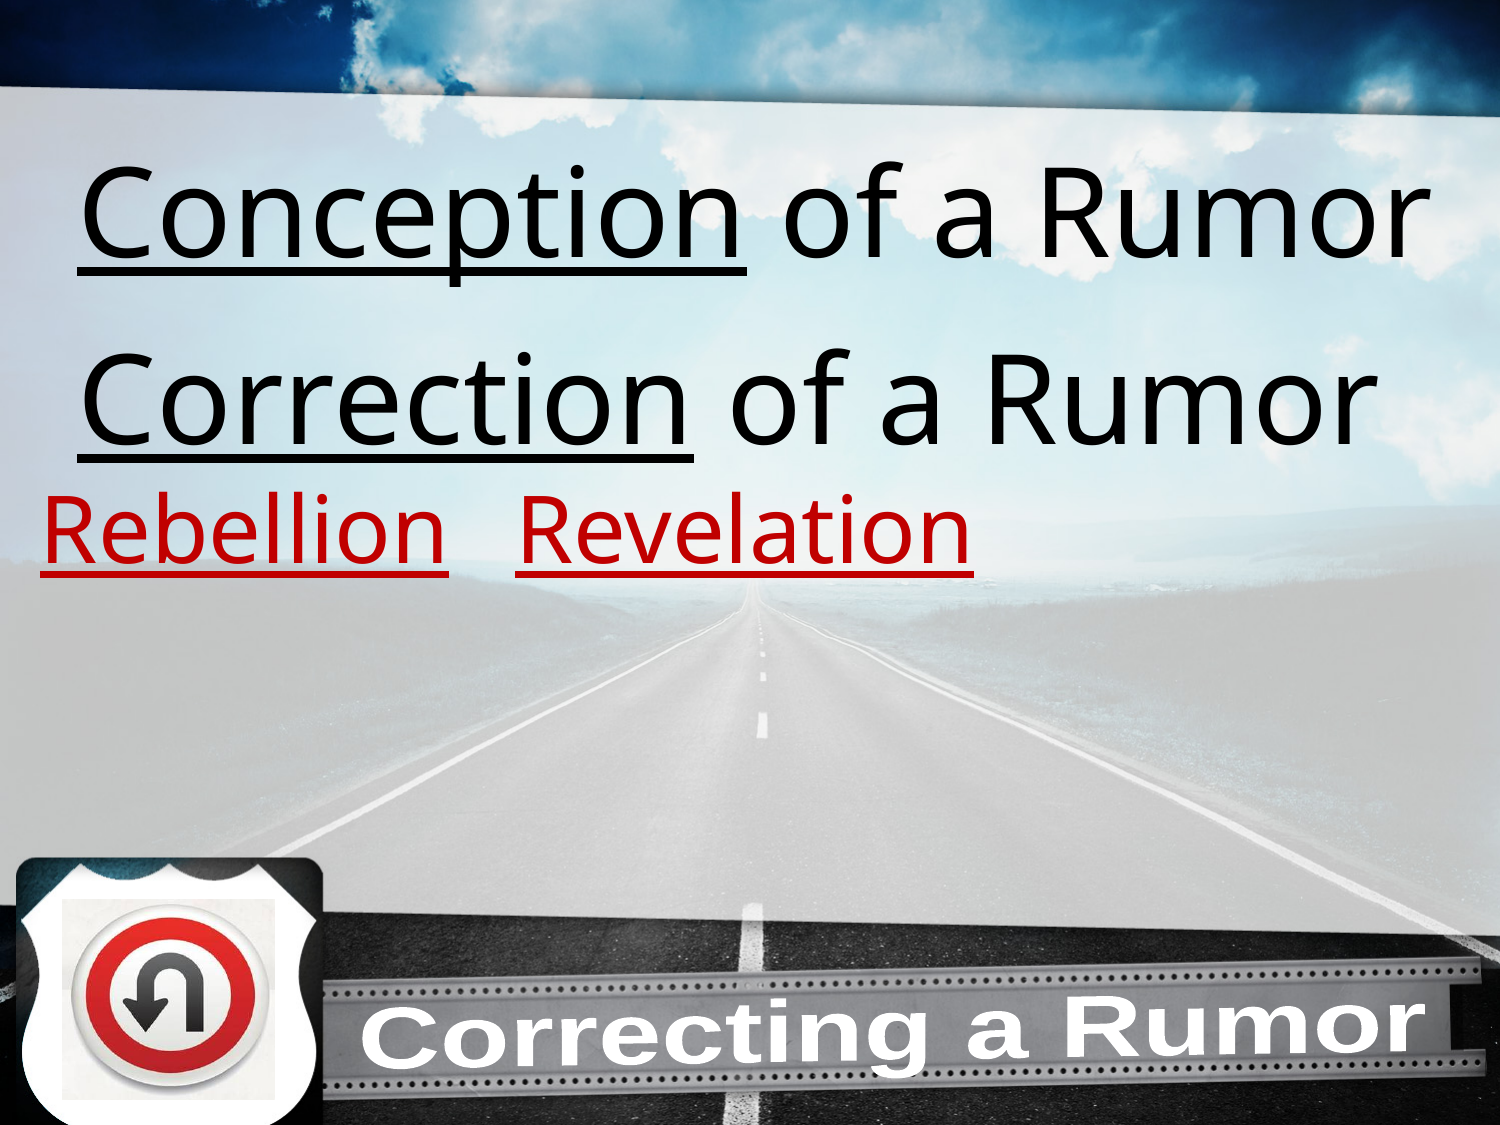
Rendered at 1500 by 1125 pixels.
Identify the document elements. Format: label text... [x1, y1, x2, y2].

text_box Conception of a Rumor [62, 125, 1450, 325]
text_box Revelation [500, 462, 1075, 613]
picture [0, 0, 1500, 1125]
text_box Rebellion [24, 462, 500, 613]
subtitle Correction of a Rumor [62, 312, 1451, 513]
